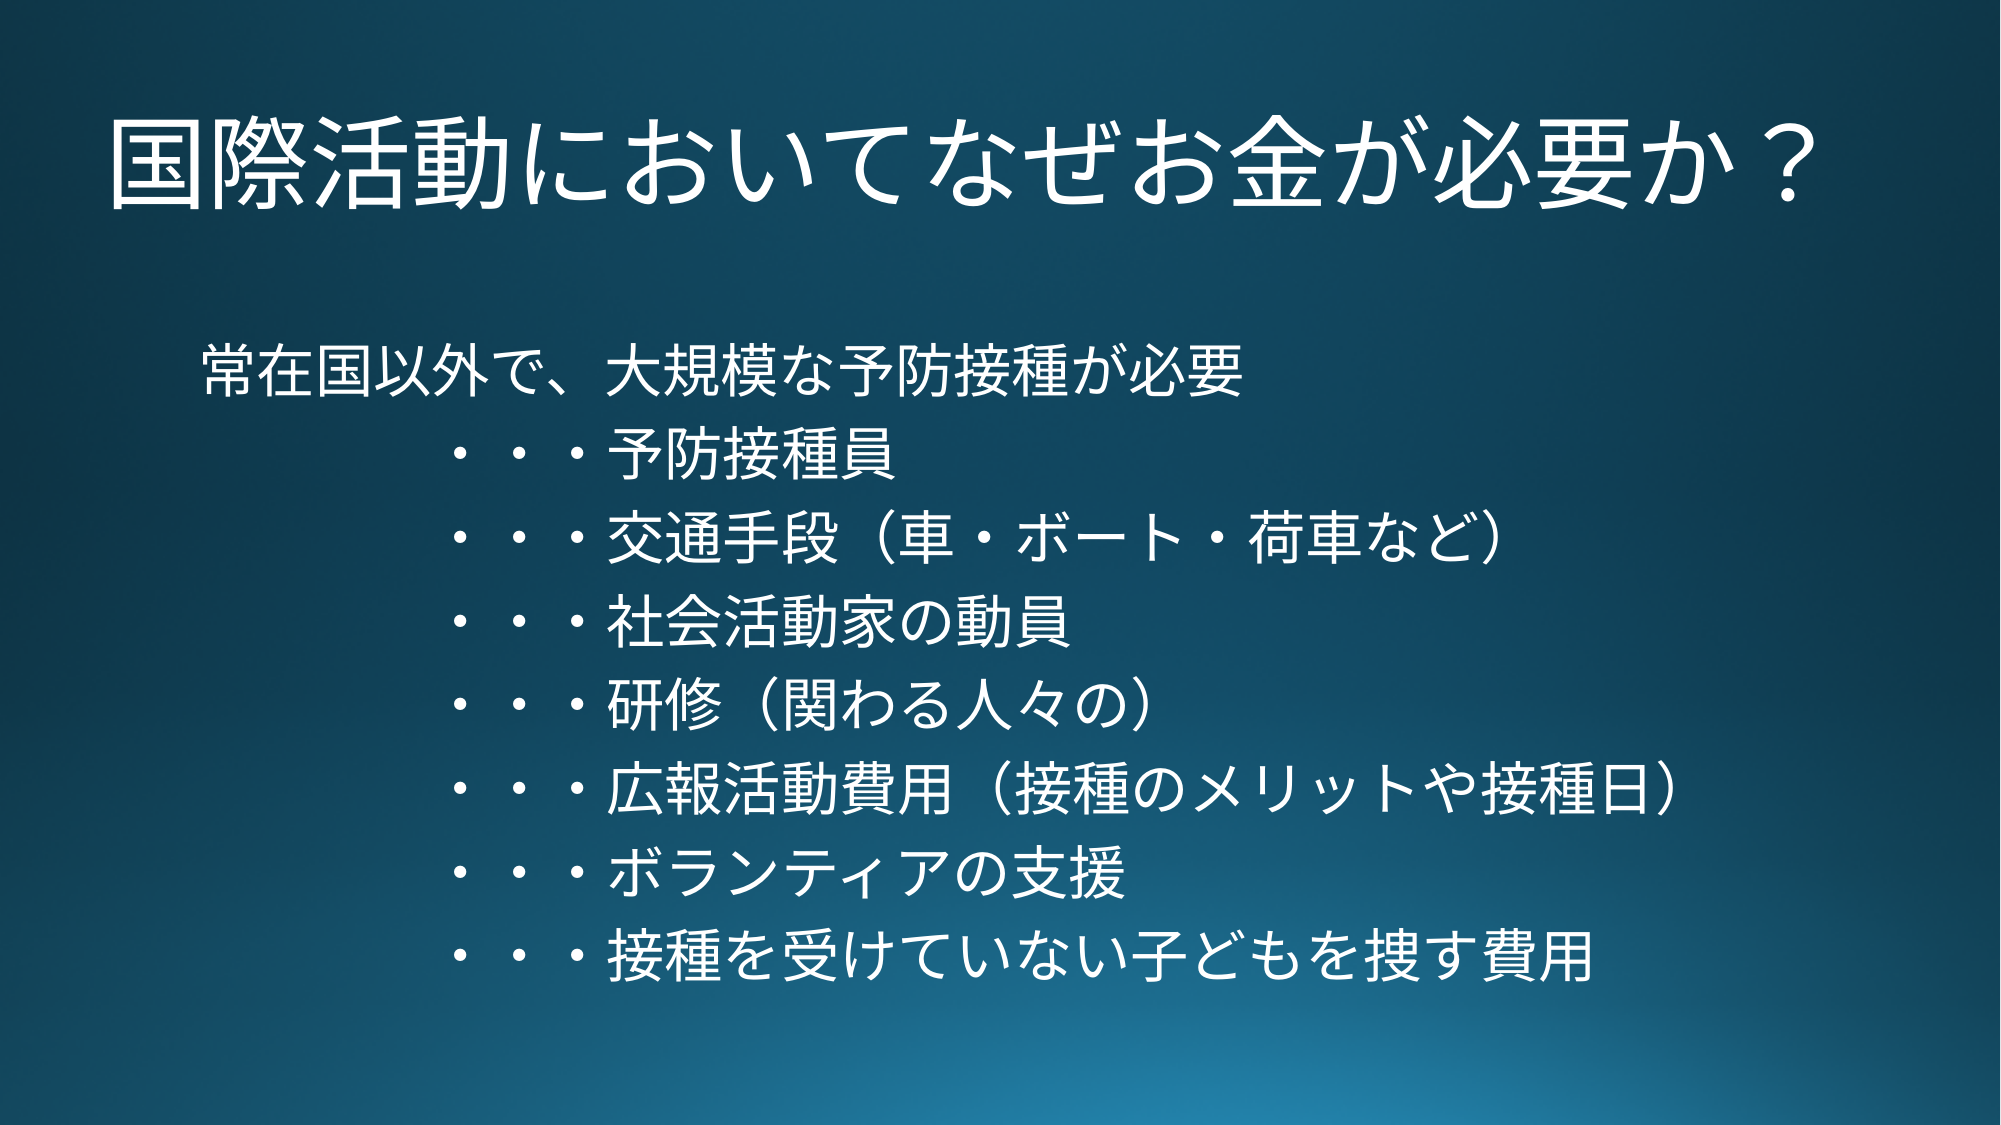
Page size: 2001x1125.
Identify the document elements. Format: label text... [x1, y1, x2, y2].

list 常在国以外で、大規模な予防接種が必要 ・・・予防接種員 ・・・交通手段（車・ボート・荷車など） ・・・社会活動家の動員 ・・・研修（関わる人々の） ・・・広報活動費用（接種のメリットや接種日） ・・・ボランティアの支援 ・・・接種を受けていない子どもを捜す費用 [183, 243, 1863, 1066]
title 国際活動においてなぜお金が必要か？ [90, 59, 1863, 278]
picture [0, 0, 2001, 1125]
